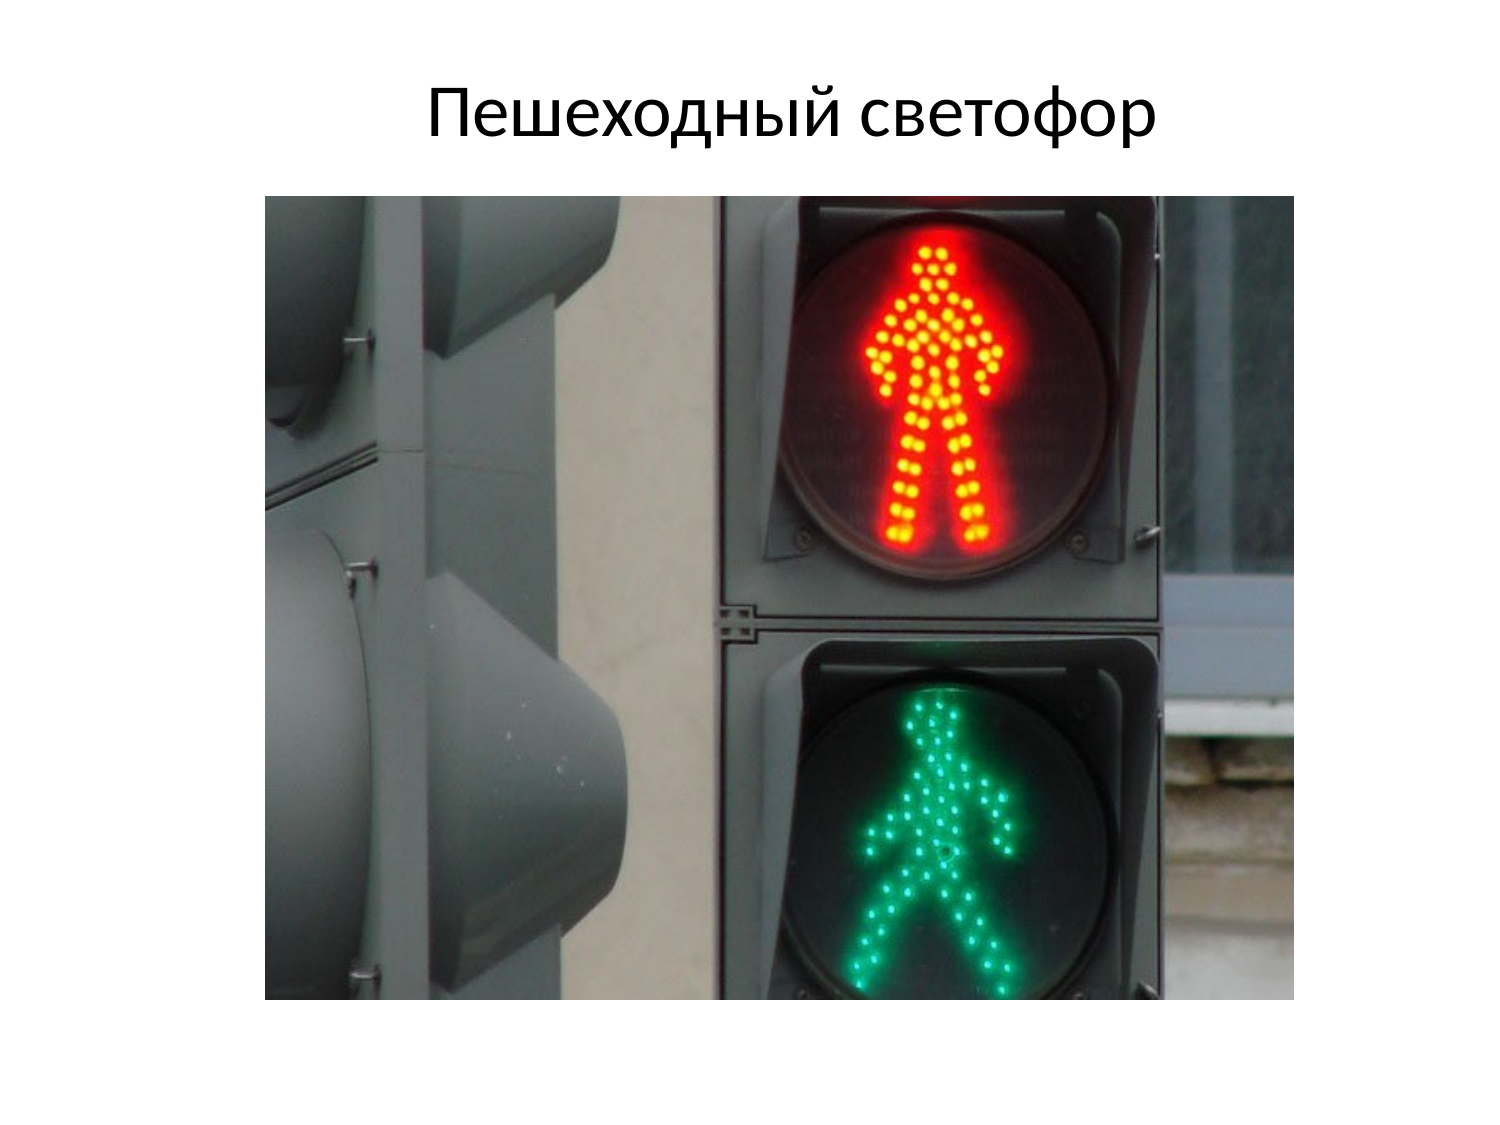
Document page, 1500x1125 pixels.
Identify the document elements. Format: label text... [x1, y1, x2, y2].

text_box Пешеходный светофор [411, 54, 1173, 160]
picture [265, 195, 1294, 1000]
